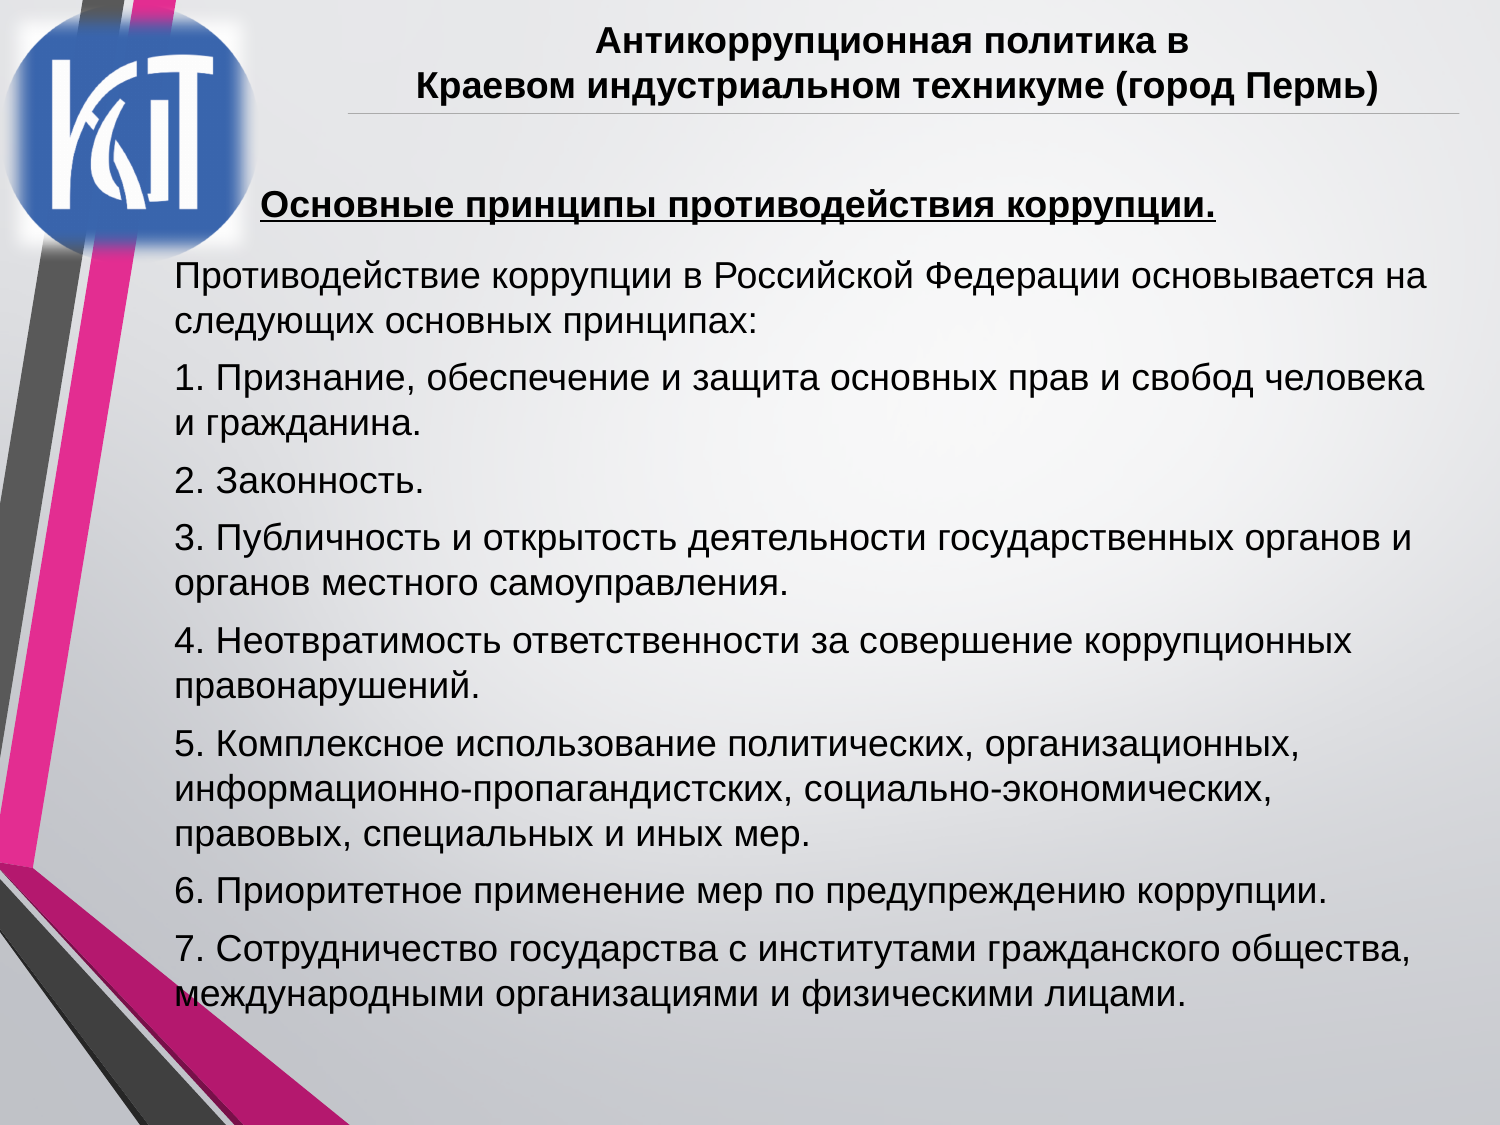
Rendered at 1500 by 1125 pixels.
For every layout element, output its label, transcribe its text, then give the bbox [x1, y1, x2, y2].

picture [0, 3, 260, 264]
text_box Антикоррупционная политика в Краевом индустриальном техникуме (город Пермь) [348, 30, 1447, 91]
text_box Основные принципы противодействия коррупции. [260, 172, 1400, 233]
text_box Противодействие коррупции в Российской Федерации основывается на следующих основных принципах: 1. Признание, обеспечение и защита основных прав и свобод человека и гражданина. 2. Законность. 3. Публичность и открытость деятельности государственных органов и органов местного самоуправления. 4. Неотвратимость ответственности за совершение коррупционных правонарушений. 5. Комплексное использование политических, организационных, информационно-пропагандистских, социально-экономических, правовых, специальных и иных мер. 6. Приоритетное применение мер по предупреждению коррупции. 7. Сотрудничество государства с институтами гражданского общества, международными организациями и физическими лицами. [159, 243, 1447, 1021]
